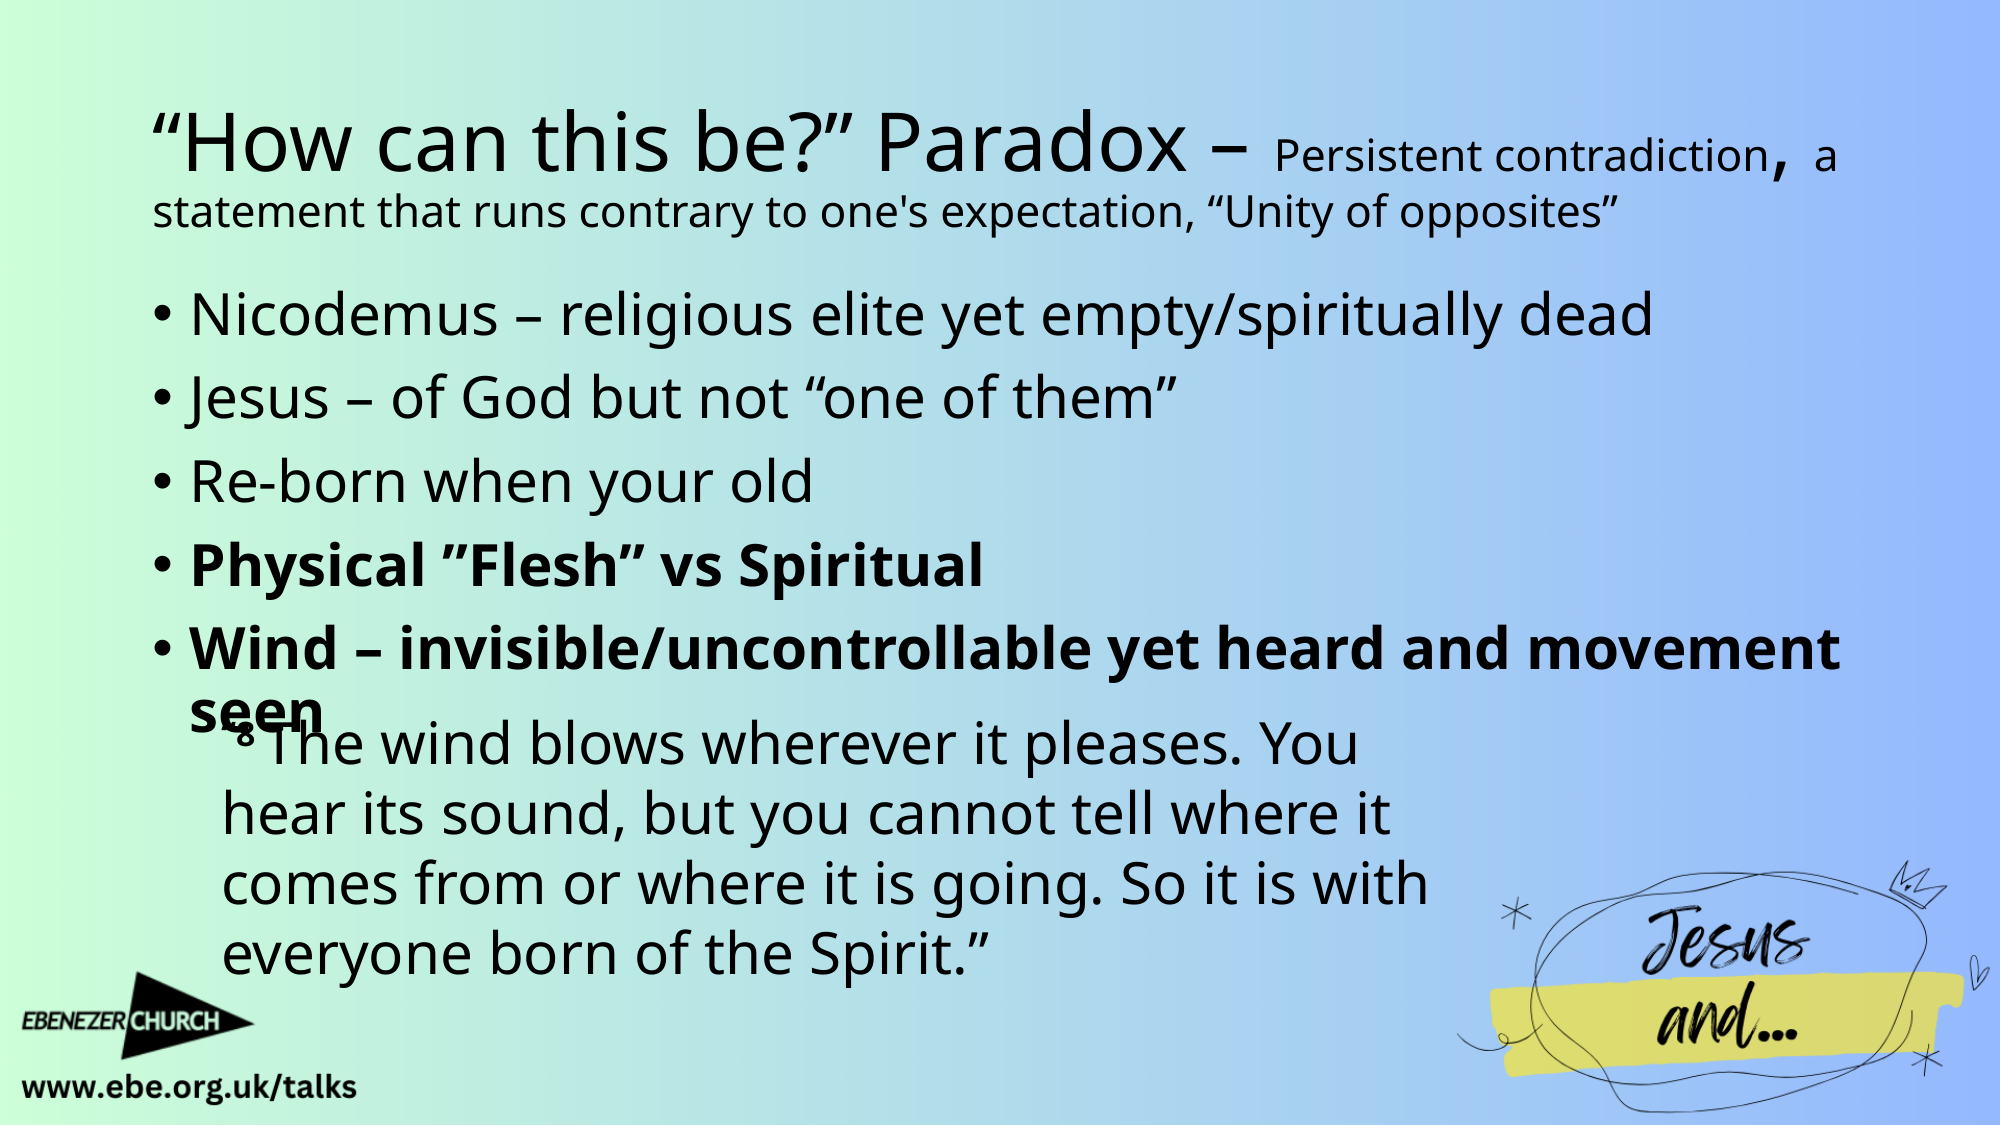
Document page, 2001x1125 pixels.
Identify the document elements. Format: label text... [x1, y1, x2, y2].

text_box “8 The wind blows wherever it pleases. You hear its sound, but you cannot tell where it comes from or where it is going. So it is with everyone born of the Spirit.” [206, 698, 1472, 994]
title “How can this be?” Paradox – Persistent contradiction, a statement that runs contrary to one's expectation, “Unity of opposites” [137, 59, 1863, 277]
picture [0, 0, 2000, 1125]
list Nicodemus – religious elite yet empty/spiritually dead Jesus – of God but not “one of them” Re-born when your old Physical ”Flesh” vs Spiritual Wind – invisible/uncontrollable yet heard and movement seen [137, 277, 1922, 992]
